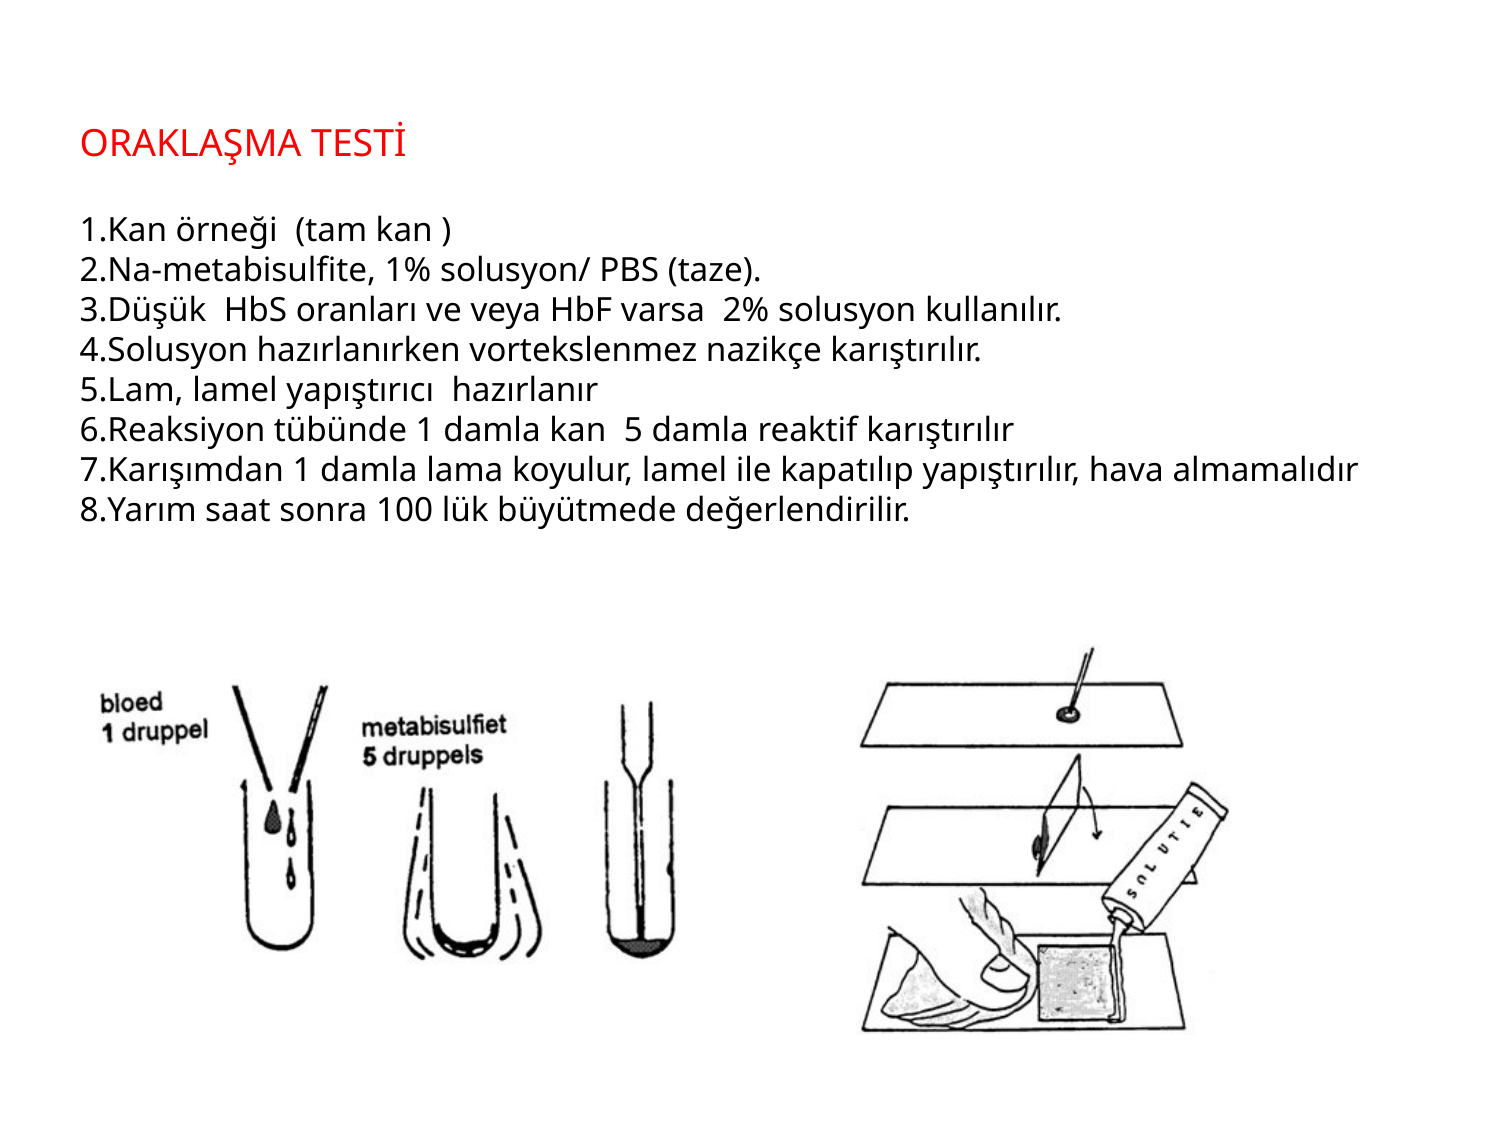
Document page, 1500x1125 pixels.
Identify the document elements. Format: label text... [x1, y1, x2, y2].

text_box ORAKLAŞMA TESTİ Kan örneği (tam kan ) Na-metabisulfite, 1% solusyon/ PBS (taze). Düşük HbS oranları ve veya HbF varsa 2% solusyon kullanılır. Solusyon hazırlanırken vortekslenmez nazikçe karıştırılır. Lam, lamel yapıştırıcı hazırlanır Reaksiyon tübünde 1 damla kan 5 damla reaktif karıştırılır Karışımdan 1 damla lama koyulur, lamel ile kapatılıp yapıştırılır, hava almamalıdır Yarım saat sonra 100 lük büyütmede değerlendirilir. [64, 66, 1471, 626]
picture [88, 656, 680, 1000]
picture [855, 644, 1232, 1036]
